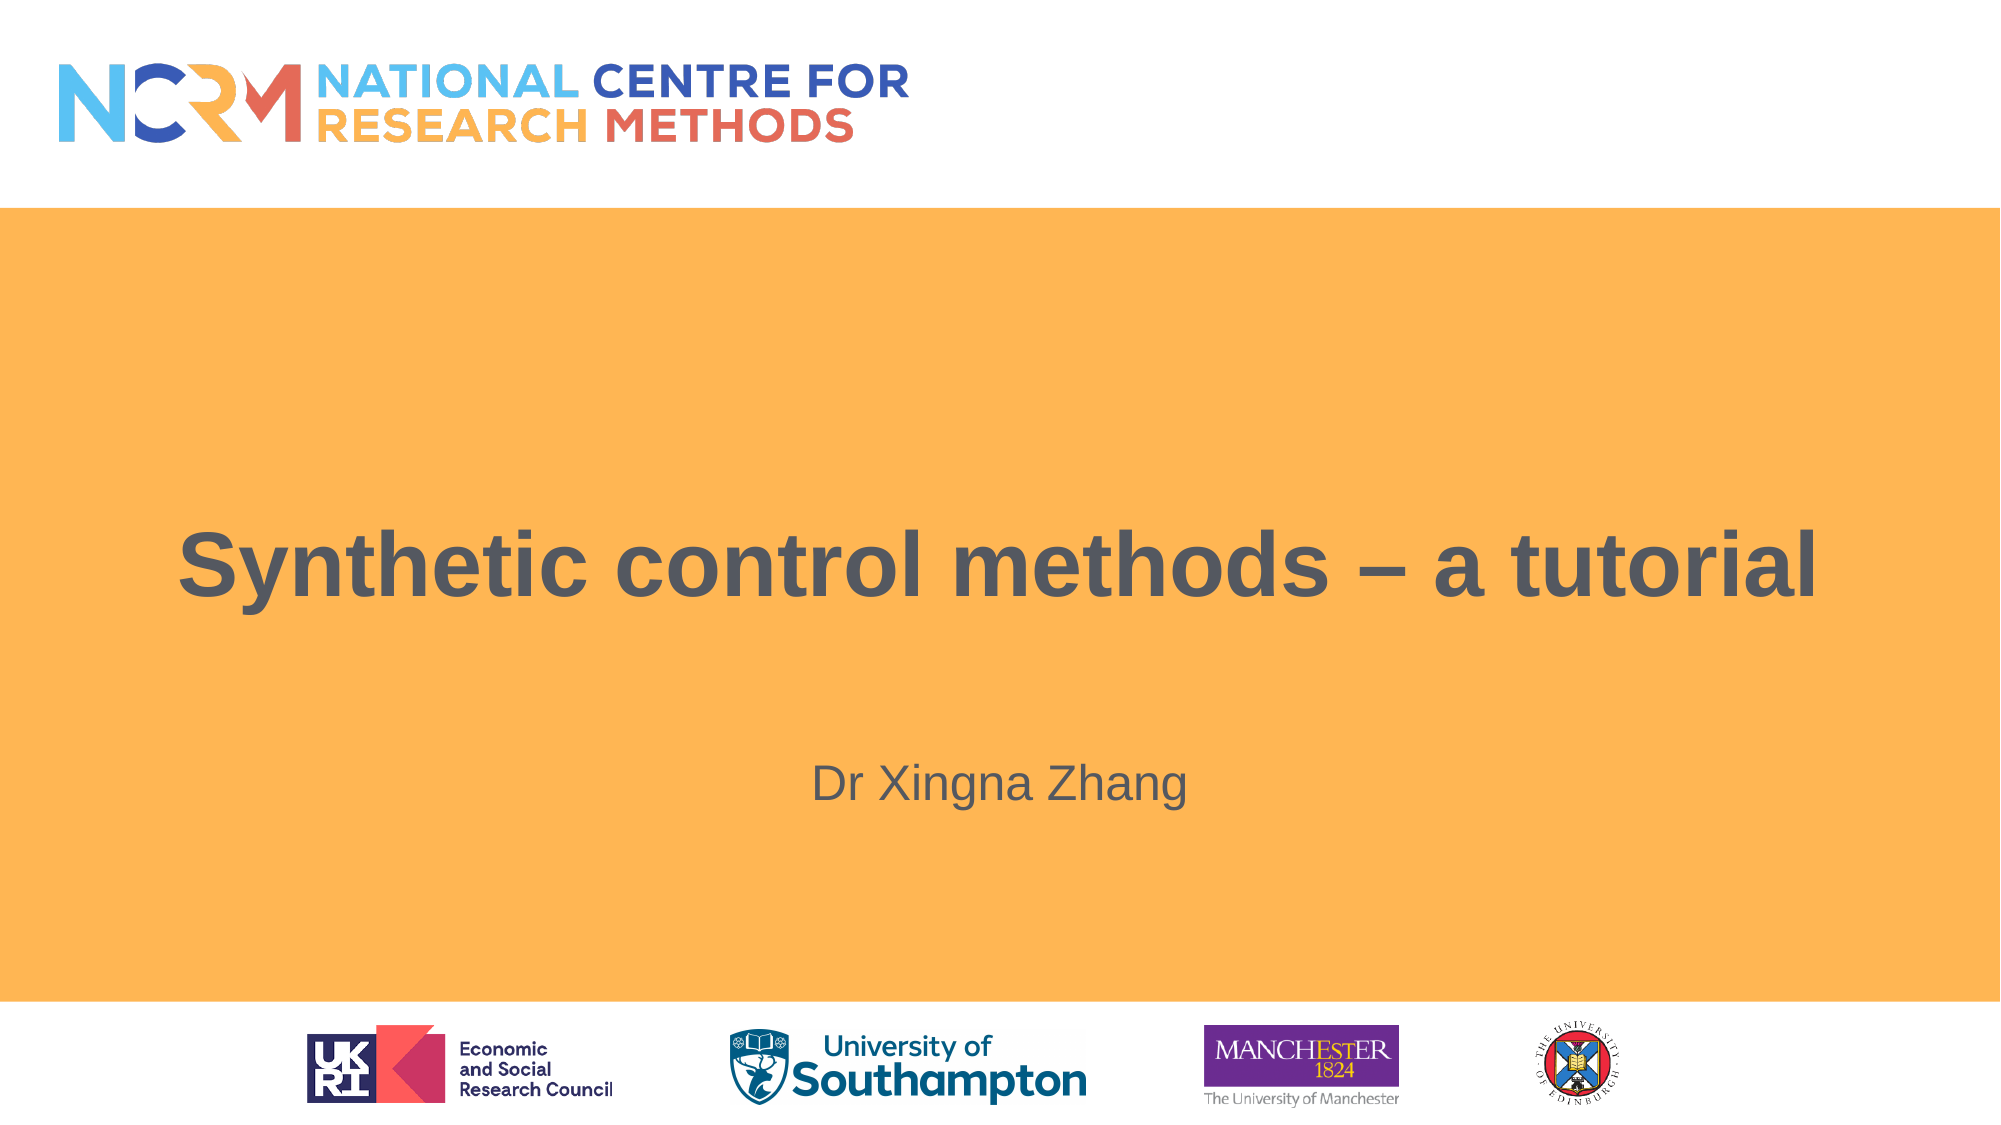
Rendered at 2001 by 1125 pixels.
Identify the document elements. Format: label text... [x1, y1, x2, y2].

picture [1043, 1078, 1053, 1090]
picture [828, 1077, 839, 1090]
picture [307, 1072, 612, 1103]
picture [927, 1077, 937, 1090]
picture [762, 1072, 783, 1093]
title Synthetic control methods – a tutorial [59, 350, 1941, 696]
subtitle Dr Xingna Zhang [59, 750, 1941, 1072]
picture [59, 63, 909, 143]
picture [1535, 1072, 1619, 1105]
picture [997, 1077, 1007, 1090]
picture [856, 1072, 864, 1090]
picture [736, 1072, 752, 1093]
picture [730, 1072, 755, 1105]
picture [764, 1072, 990, 1105]
picture [997, 1072, 1086, 1105]
picture [1204, 1072, 1399, 1108]
